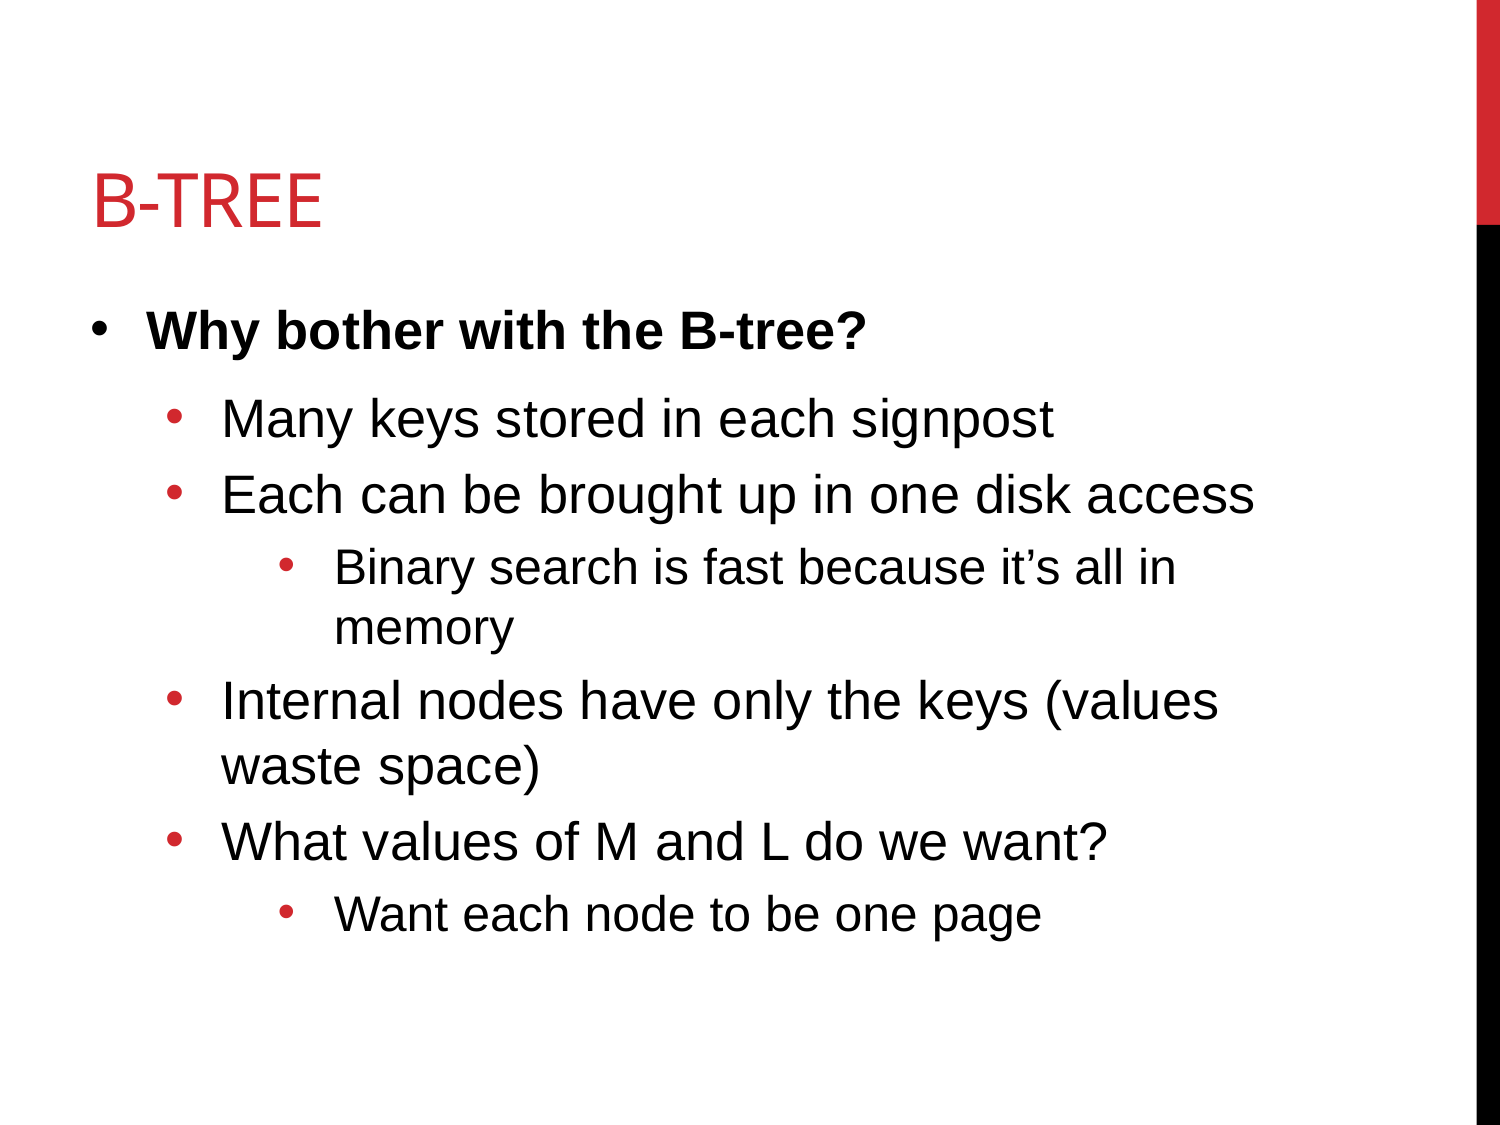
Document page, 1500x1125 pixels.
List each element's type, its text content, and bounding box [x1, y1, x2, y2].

list Why bother with the B-tree? Many keys stored in each signpost Each can be brought up in one disk access Binary search is fast because it’s all in memory Internal nodes have only the keys (values waste space) What values of M and L do we want? Want each node to be one page [75, 287, 1325, 1052]
title B-tree [75, 25, 1431, 250]
